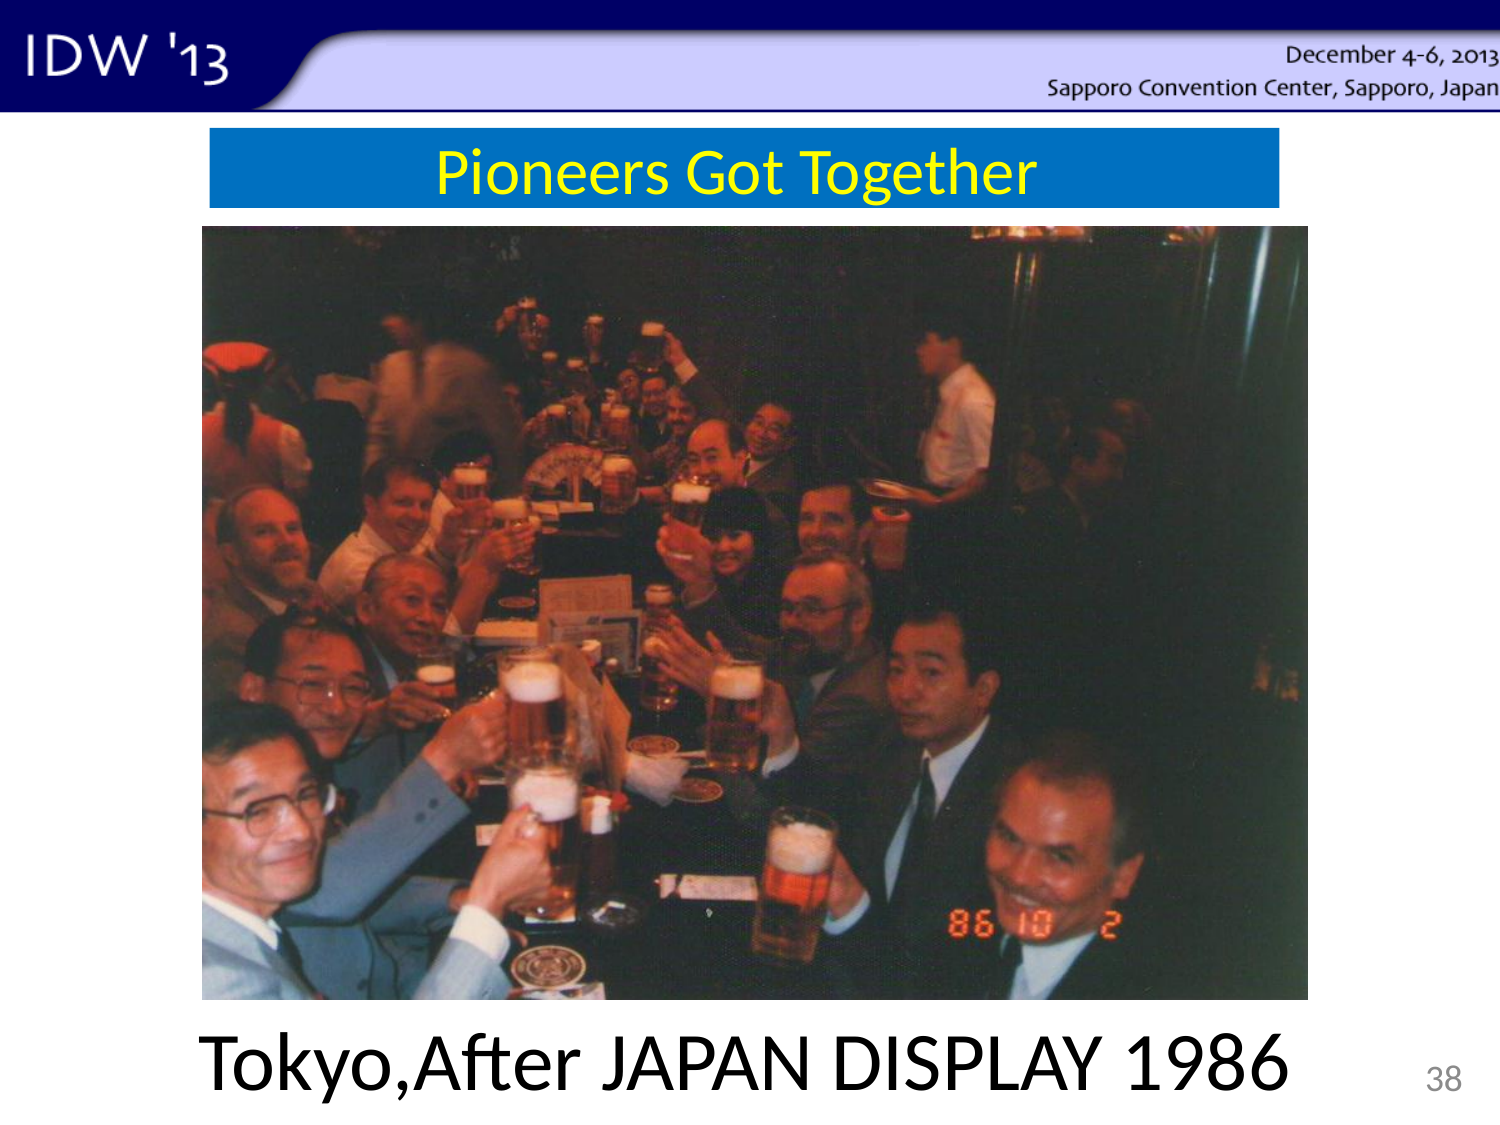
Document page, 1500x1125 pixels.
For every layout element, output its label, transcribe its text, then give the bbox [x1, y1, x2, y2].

slide_number 38 [1127, 1046, 1478, 1107]
text_box Pioneers Got Together [209, 127, 1280, 208]
picture [201, 226, 1308, 1001]
text_box Tokyo,After JAPAN DISPLAY 1986 [130, 999, 1359, 1115]
picture [0, 0, 1500, 115]
